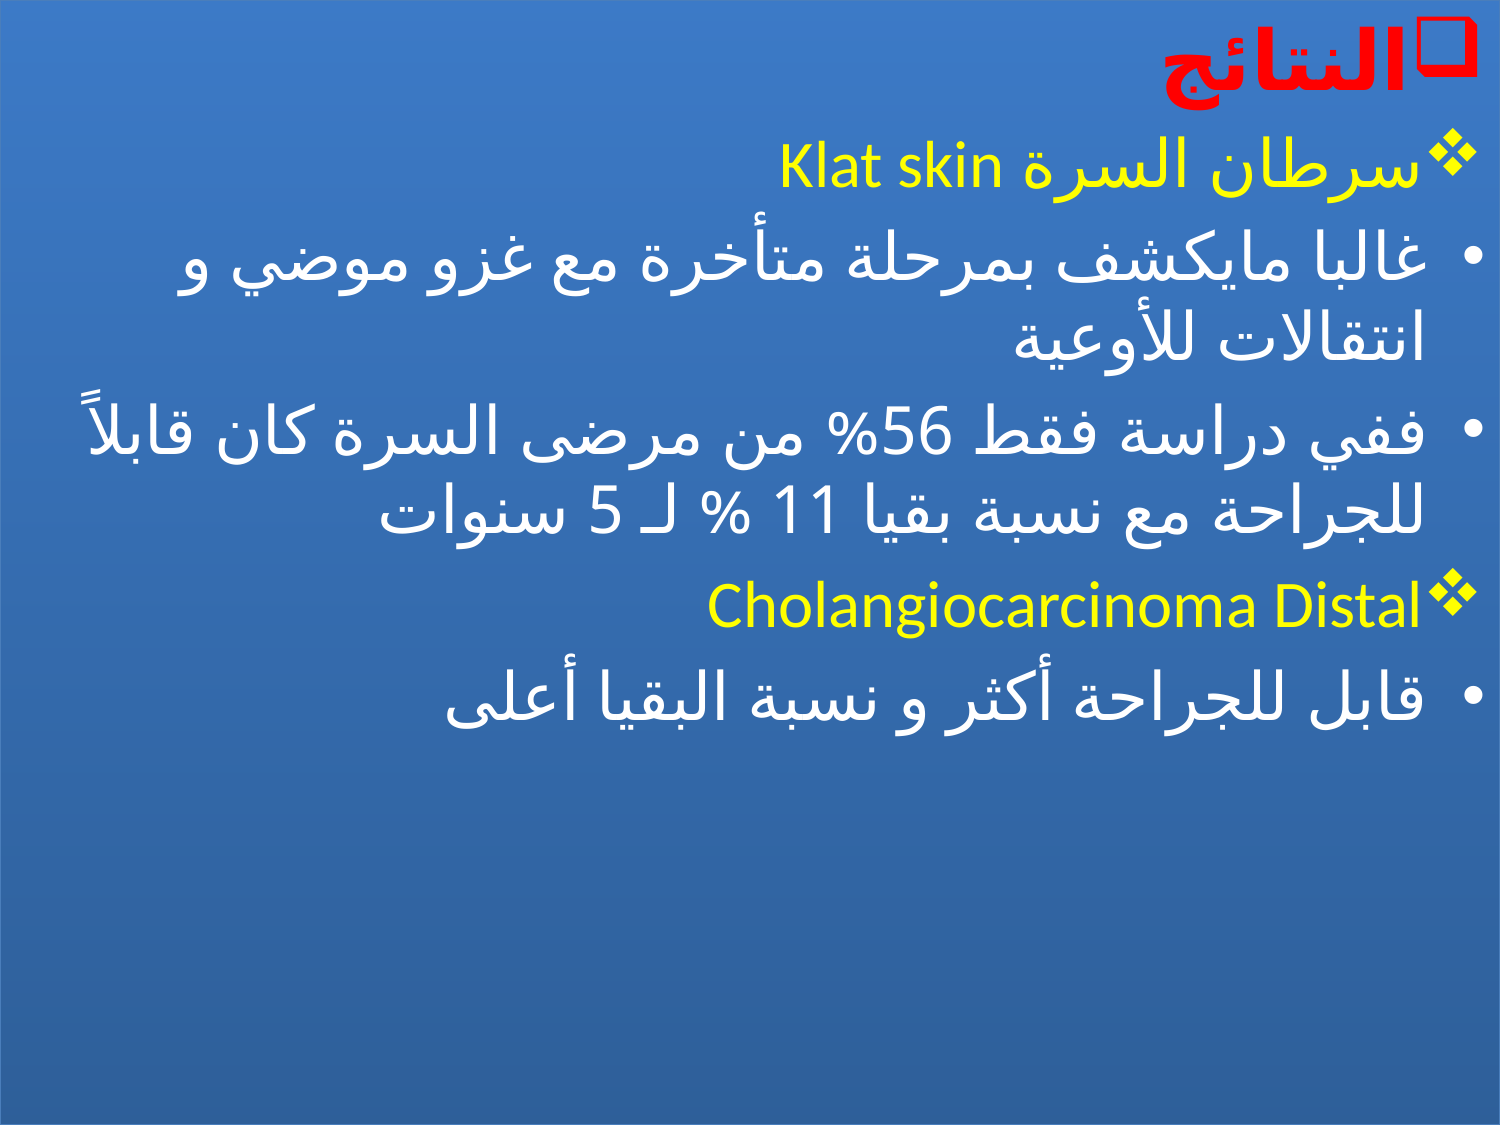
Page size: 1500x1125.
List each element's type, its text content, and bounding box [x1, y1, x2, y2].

list النتائج سرطان السرة Klat skin غالبا مايكشف بمرحلة متأخرة مع غزو موضي و انتقالات للأوعية ففي دراسة فقط 56% من مرضى السرة كان قابلاً للجراحة مع نسبة بقيا 11 % لـ 5 سنوات Cholangiocarcinoma Distal قابل للجراحة أكثر و نسبة البقيا أعلى [0, 0, 1500, 1125]
